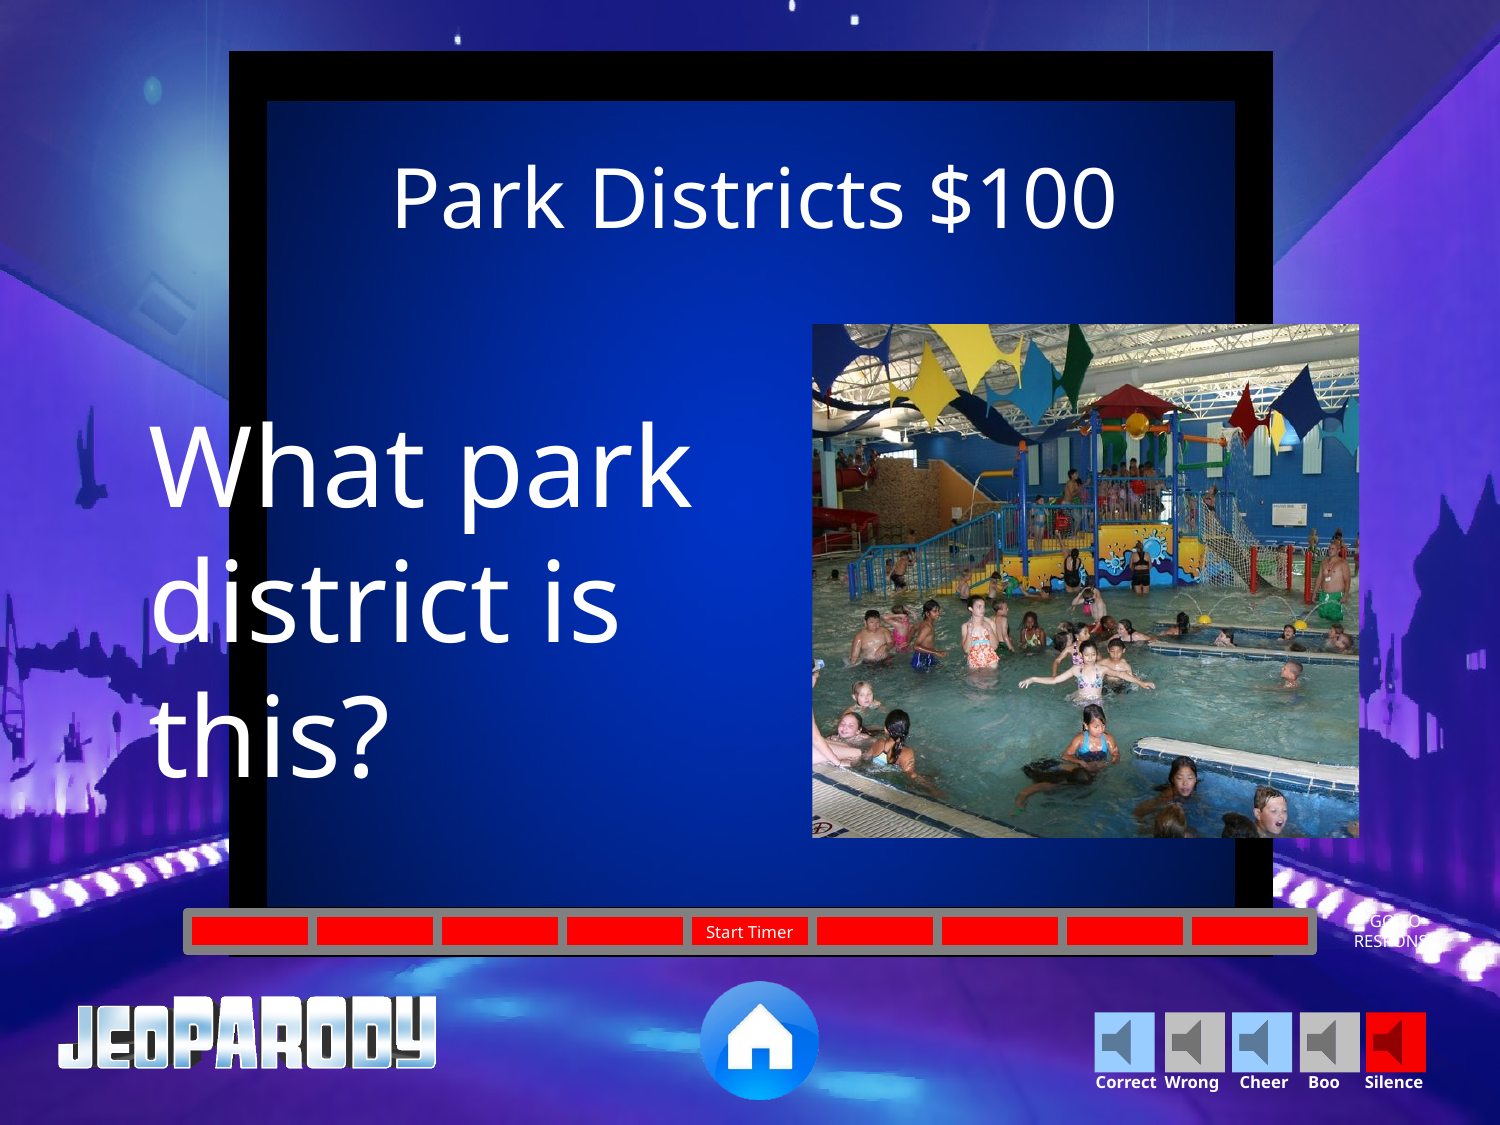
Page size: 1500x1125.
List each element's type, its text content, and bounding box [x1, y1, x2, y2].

picture [0, 0, 1500, 1125]
text_box Park Districts $100 What park district is this? [133, 137, 1375, 807]
